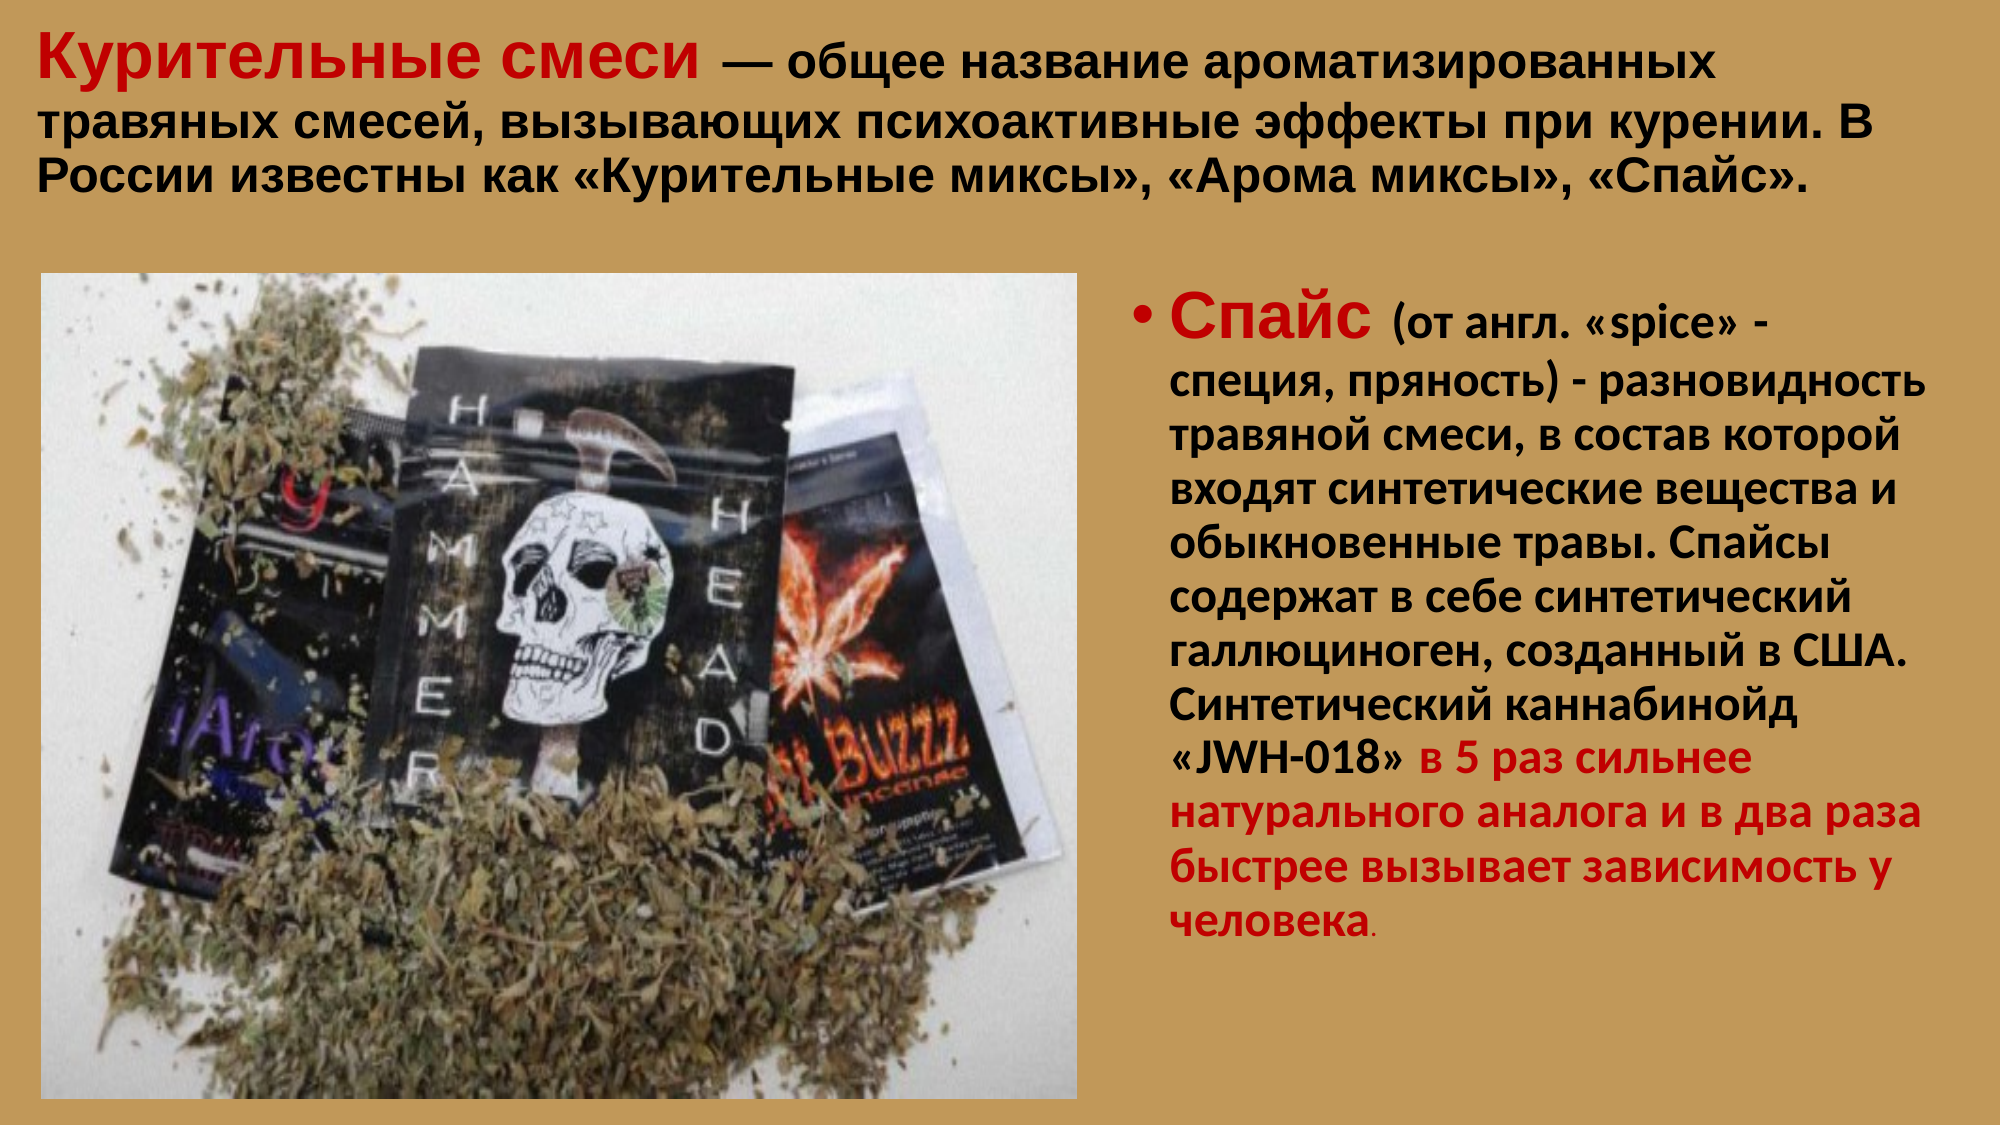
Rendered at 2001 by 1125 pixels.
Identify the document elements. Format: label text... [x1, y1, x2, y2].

list Спайс (от англ. «spice» - специя, пряность) - разновидность травяной смеси, в состав которой входят синтетические вещества и обыкновенные травы. Спайсы содержат в себе синтетический галлюциноген, созданный в США. Синтетический каннабинойд «JWH-018» в 5 раз сильнее натурального аналога и в два раза быстрее вызывает зависимость у человека. [1116, 273, 1958, 1125]
title Курительные смеси — общее название ароматизированных травяных смесей, вызывающих психоактивные эффекты при курении. В России известны как «Курительные миксы», «Арома миксы», «Спайс». [21, 0, 1958, 218]
picture [41, 273, 1077, 1099]
